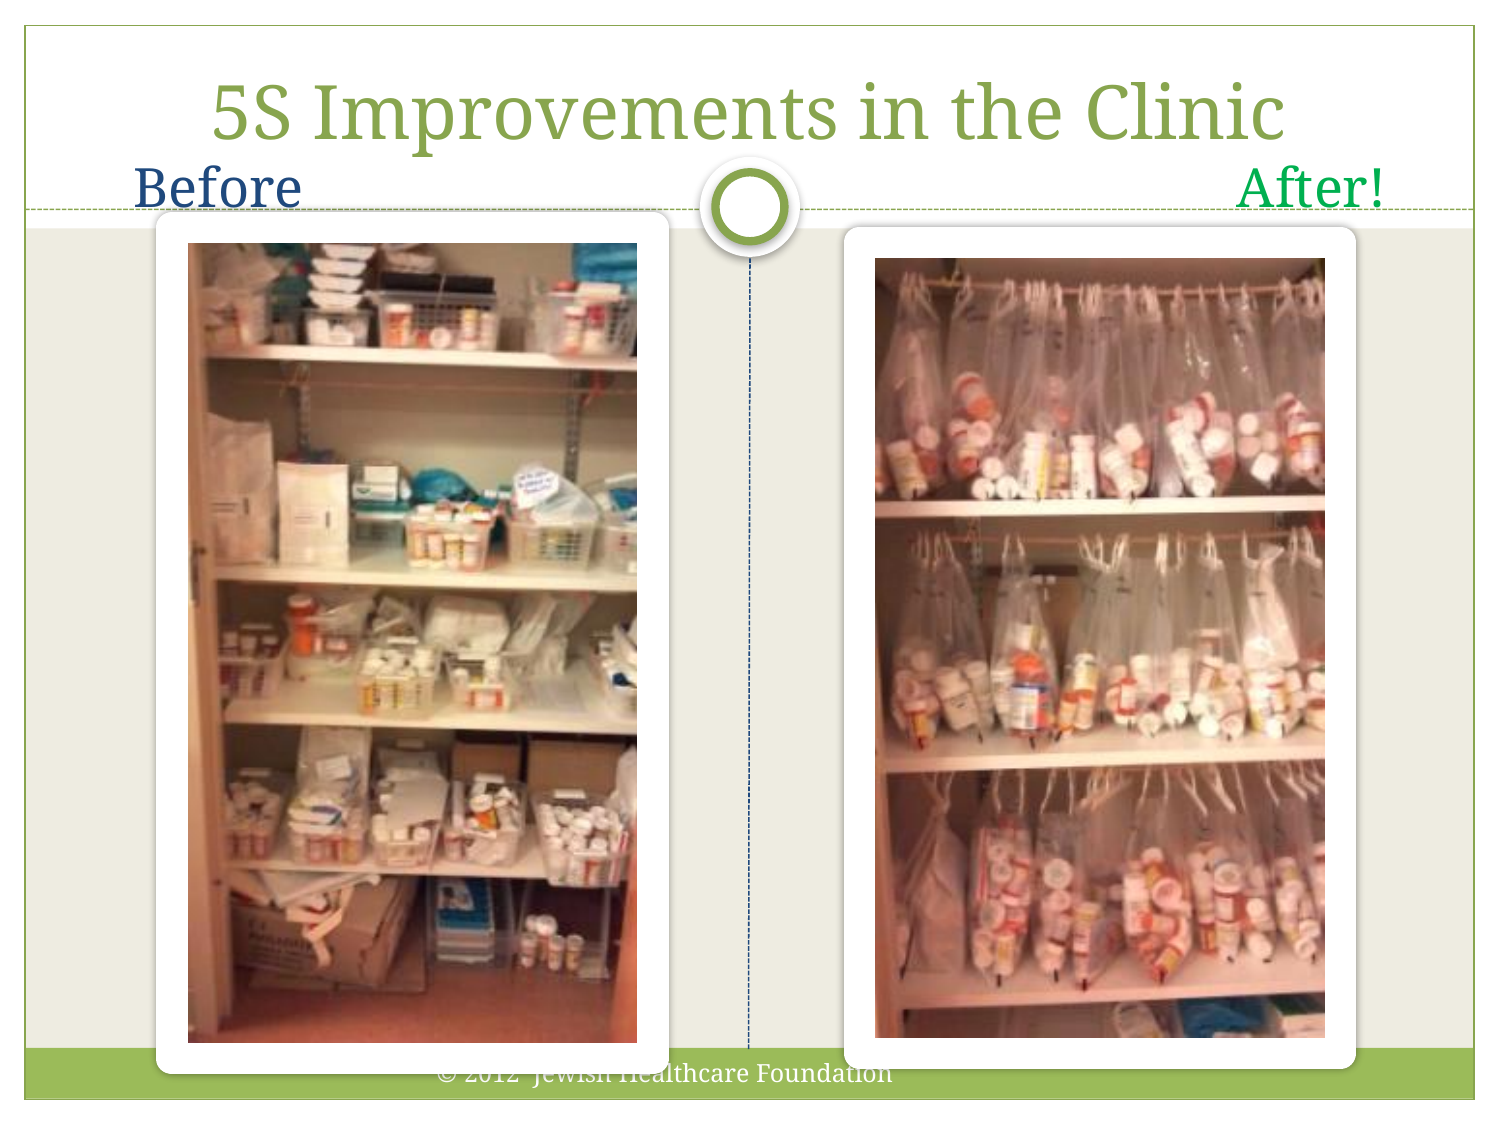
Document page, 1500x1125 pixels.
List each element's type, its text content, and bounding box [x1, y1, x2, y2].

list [874, 257, 1326, 1038]
title 5S Improvements in the Clinic [49, 37, 1450, 162]
footer © 2012 Jewish Healthcare Foundation [421, 1050, 1010, 1111]
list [187, 243, 638, 1044]
text_box After! [1222, 146, 1416, 226]
text_box Before [24, 146, 413, 226]
